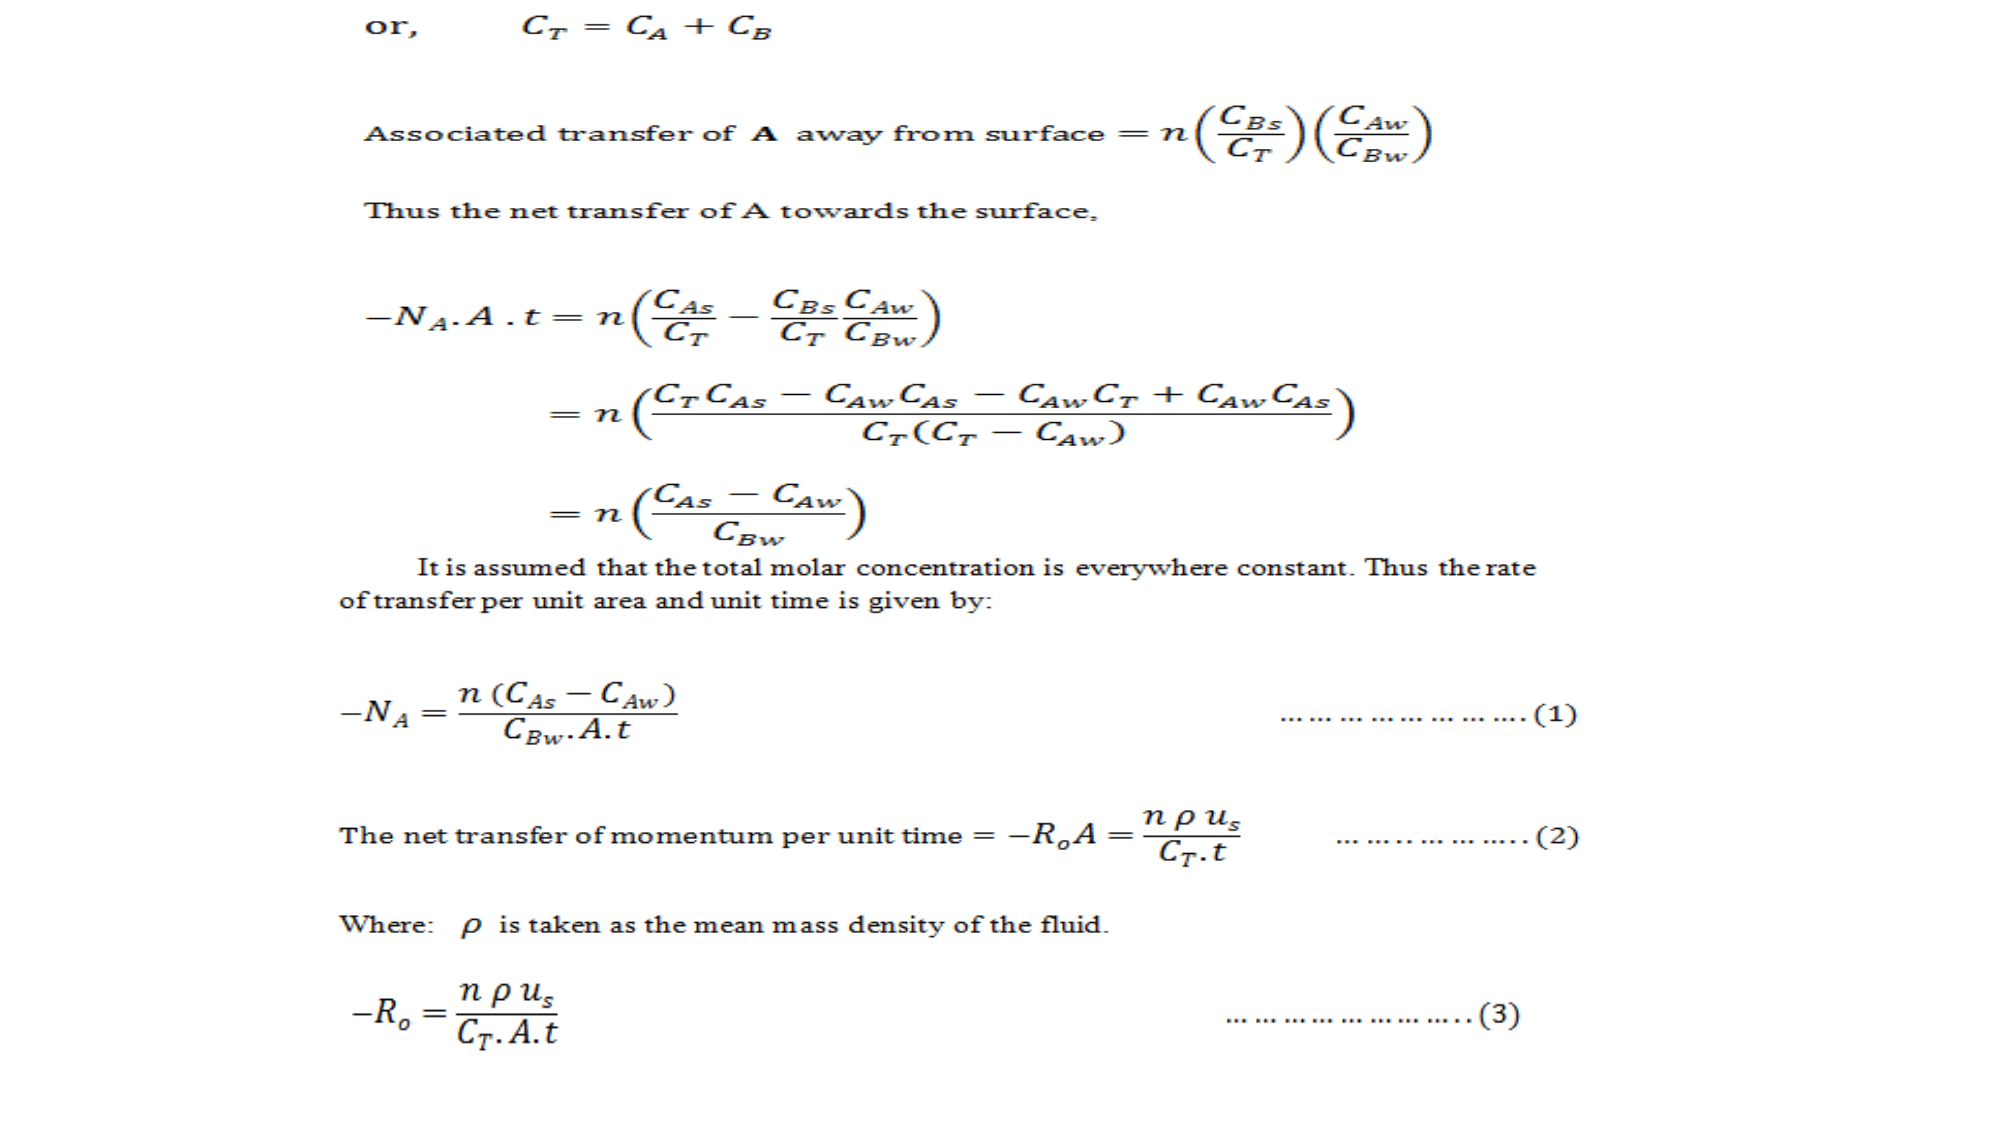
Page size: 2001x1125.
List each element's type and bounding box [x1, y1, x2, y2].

text_box [299, 0, 1638, 1085]
